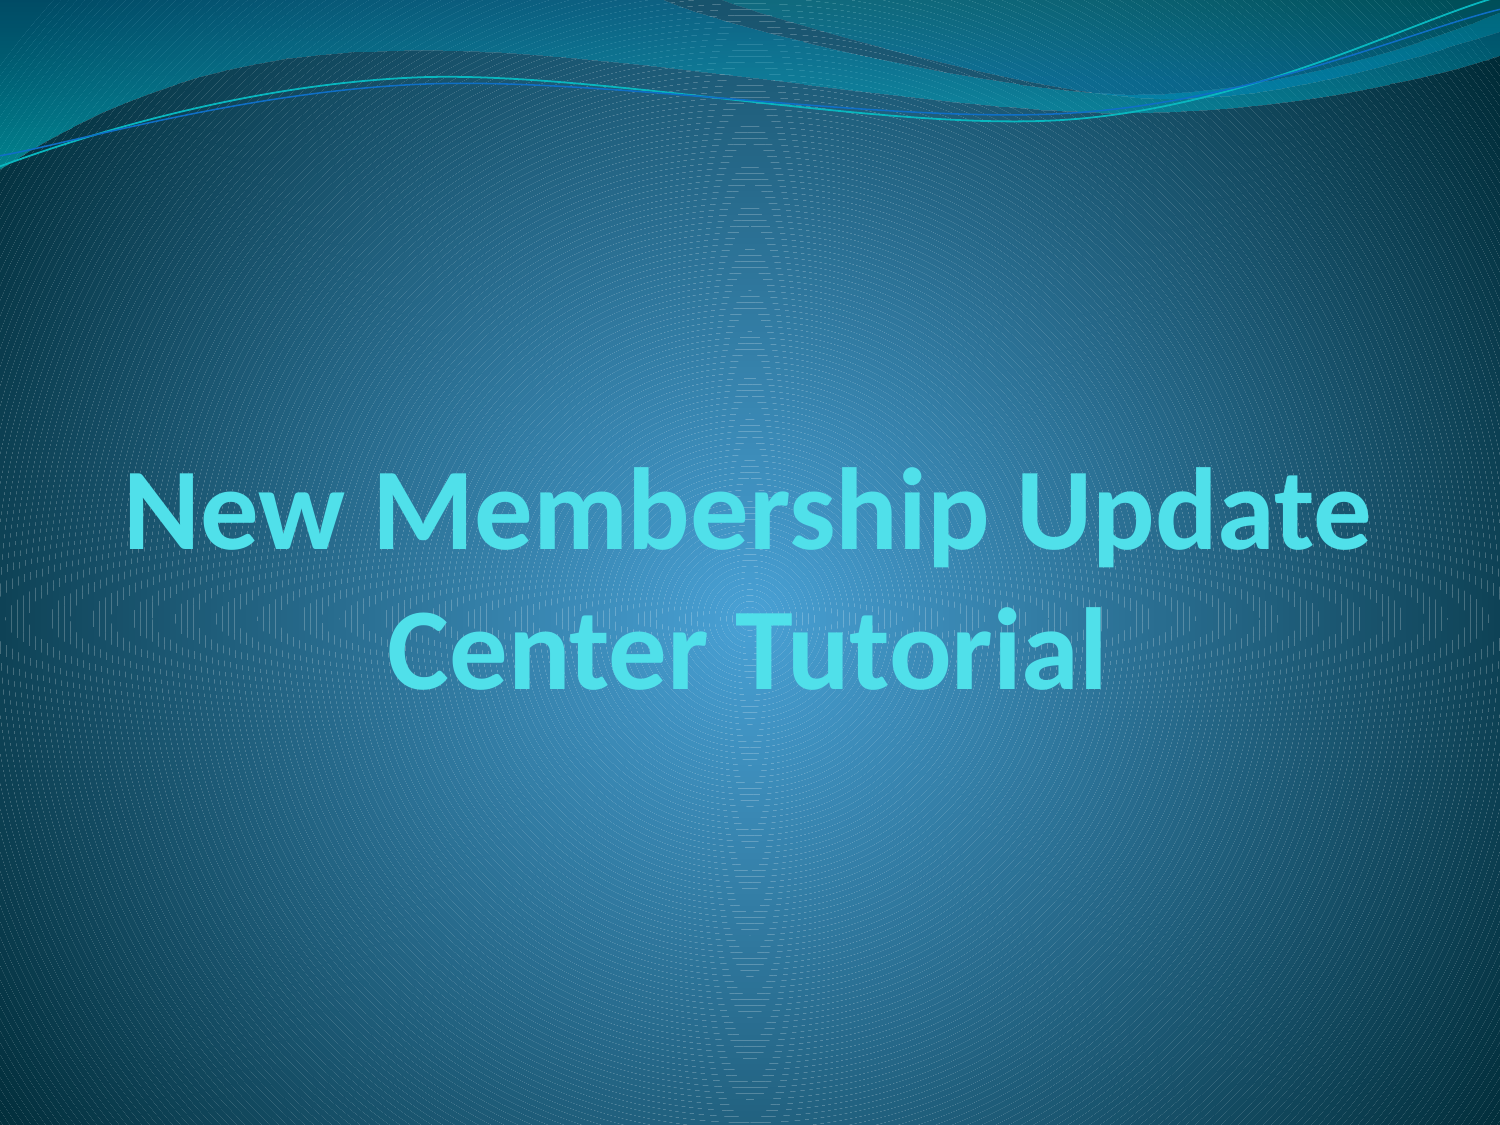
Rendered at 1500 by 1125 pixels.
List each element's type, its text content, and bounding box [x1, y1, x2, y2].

title New Membership Update Center Tutorial [106, 412, 1394, 713]
